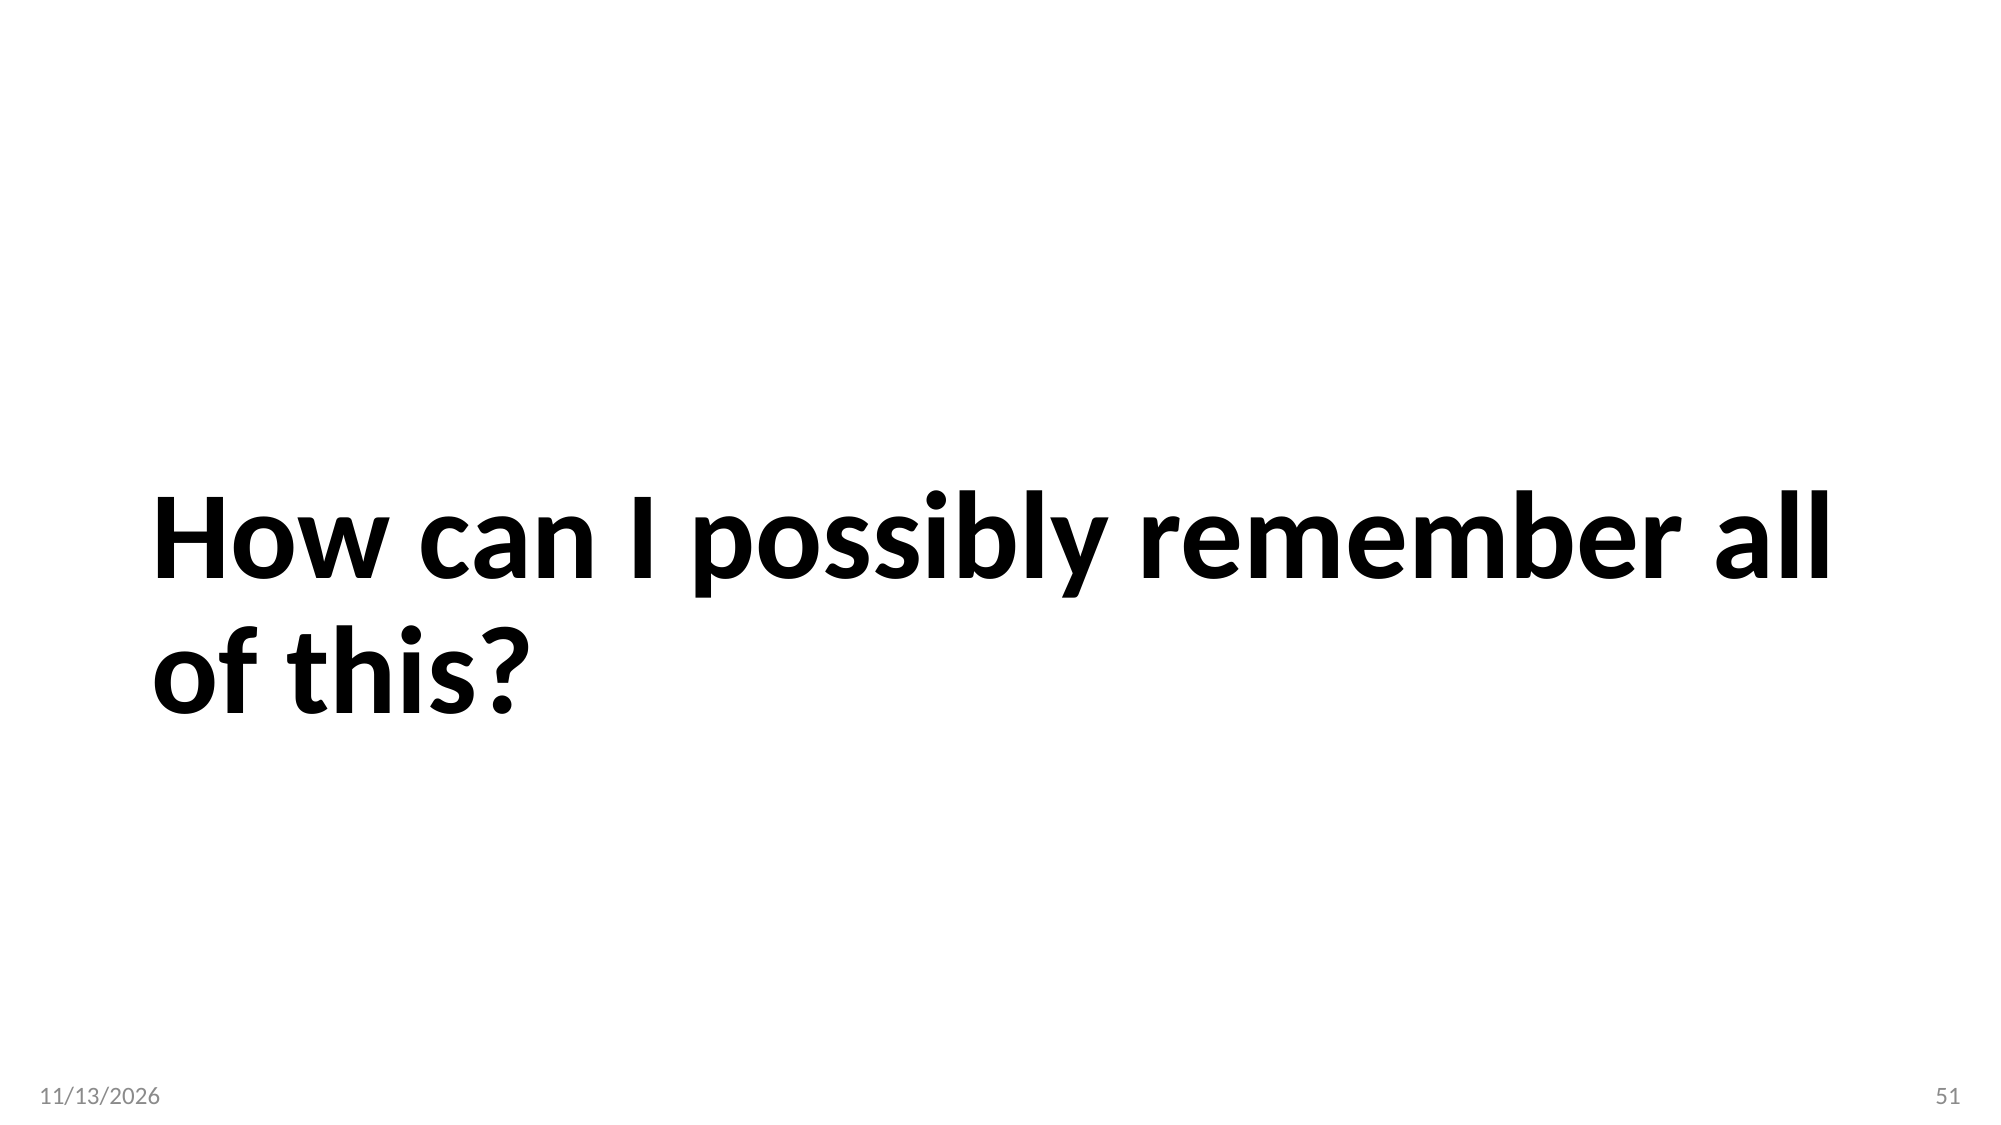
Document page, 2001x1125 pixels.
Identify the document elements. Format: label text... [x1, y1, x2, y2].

slide_number 51 [1510, 1064, 1961, 1125]
title How can I possibly remember all of this? [136, 280, 1862, 749]
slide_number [39, 1064, 490, 1125]
